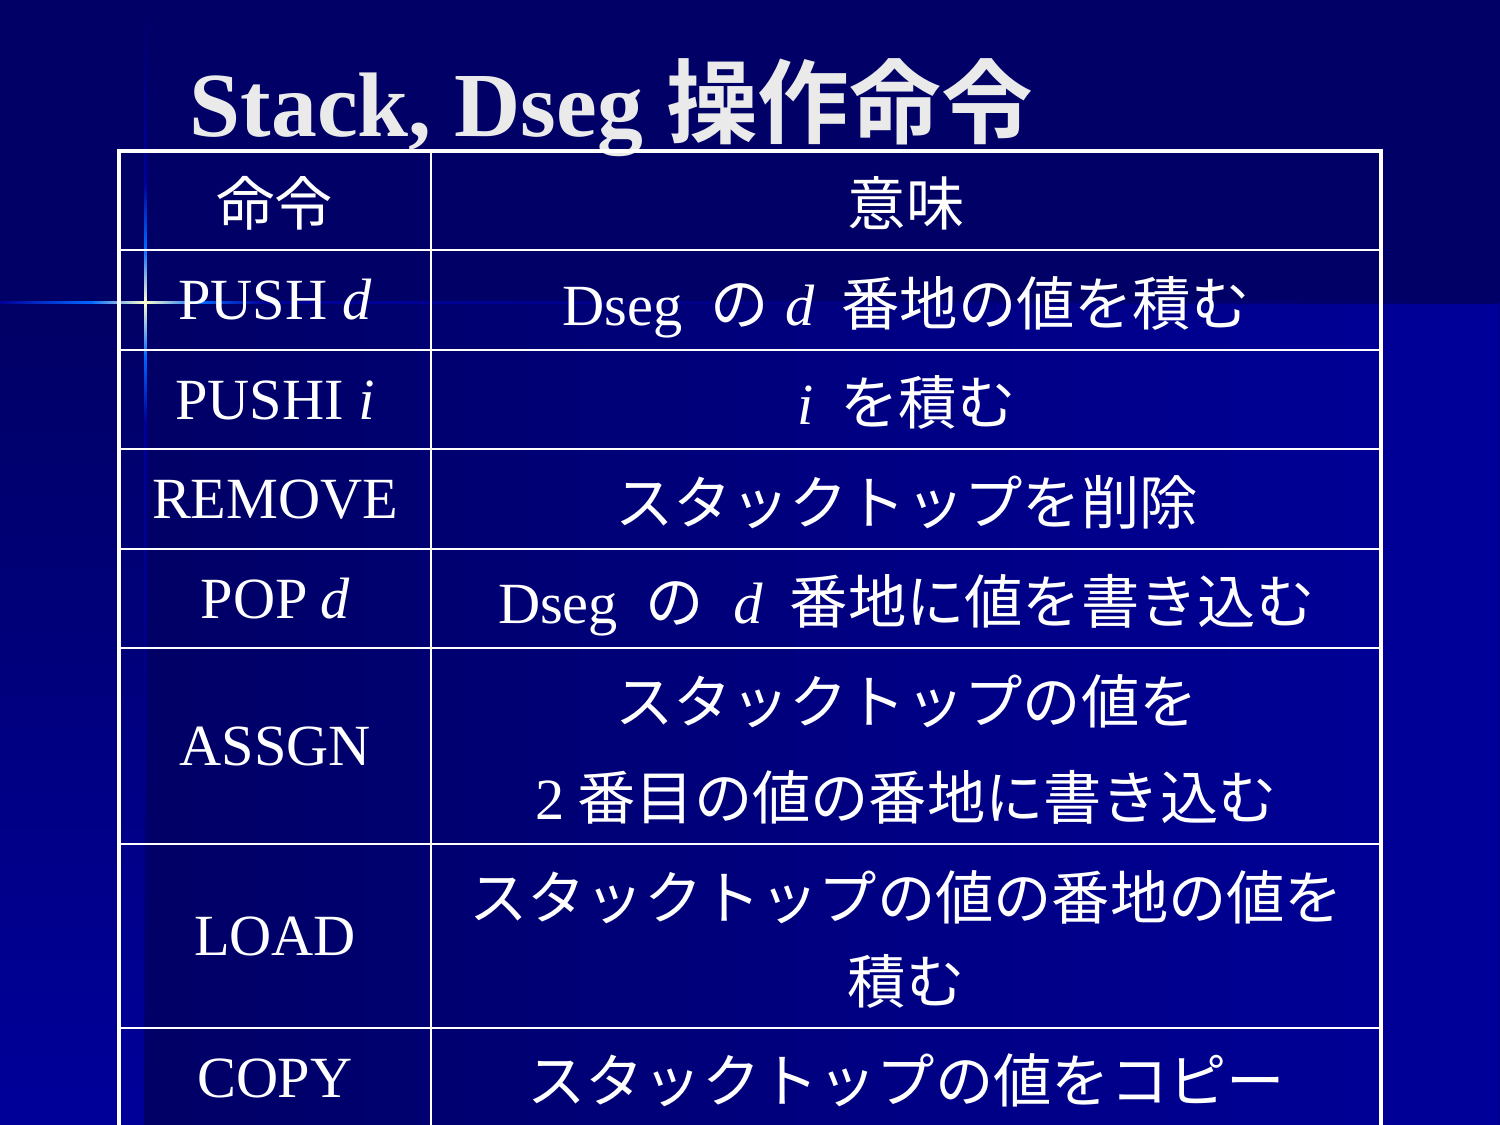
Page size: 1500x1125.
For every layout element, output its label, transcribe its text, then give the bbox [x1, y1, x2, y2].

table_header 命令 [121, 153, 430, 249]
table_cell PUSH d [121, 251, 430, 349]
table_cell POP d [121, 550, 430, 647]
table_cell REMOVE [121, 450, 430, 548]
table_cell スタックトップを削除 [432, 450, 1379, 548]
table_cell Dseg の d 番地に値を書き込む [432, 550, 1379, 647]
table_cell LOAD [121, 845, 430, 1027]
table_cell PUSHI i [121, 351, 430, 448]
table_cell スタックトップの値を 2番目の値の番地に書き込む [432, 649, 1379, 843]
table_cell i を積む [432, 351, 1379, 448]
table_cell ASSGN [121, 649, 430, 843]
table_cell Dseg のd 番地の値を積む [432, 251, 1379, 349]
table_cell スタックトップの値をコピー [432, 1029, 1379, 1125]
table_header 意味 [432, 153, 1379, 249]
table_cell COPY [121, 1029, 430, 1125]
table_cell スタックトップの値の番地の値を積む [432, 845, 1379, 1027]
title Stack, Dseg操作命令 [174, 49, 1401, 151]
